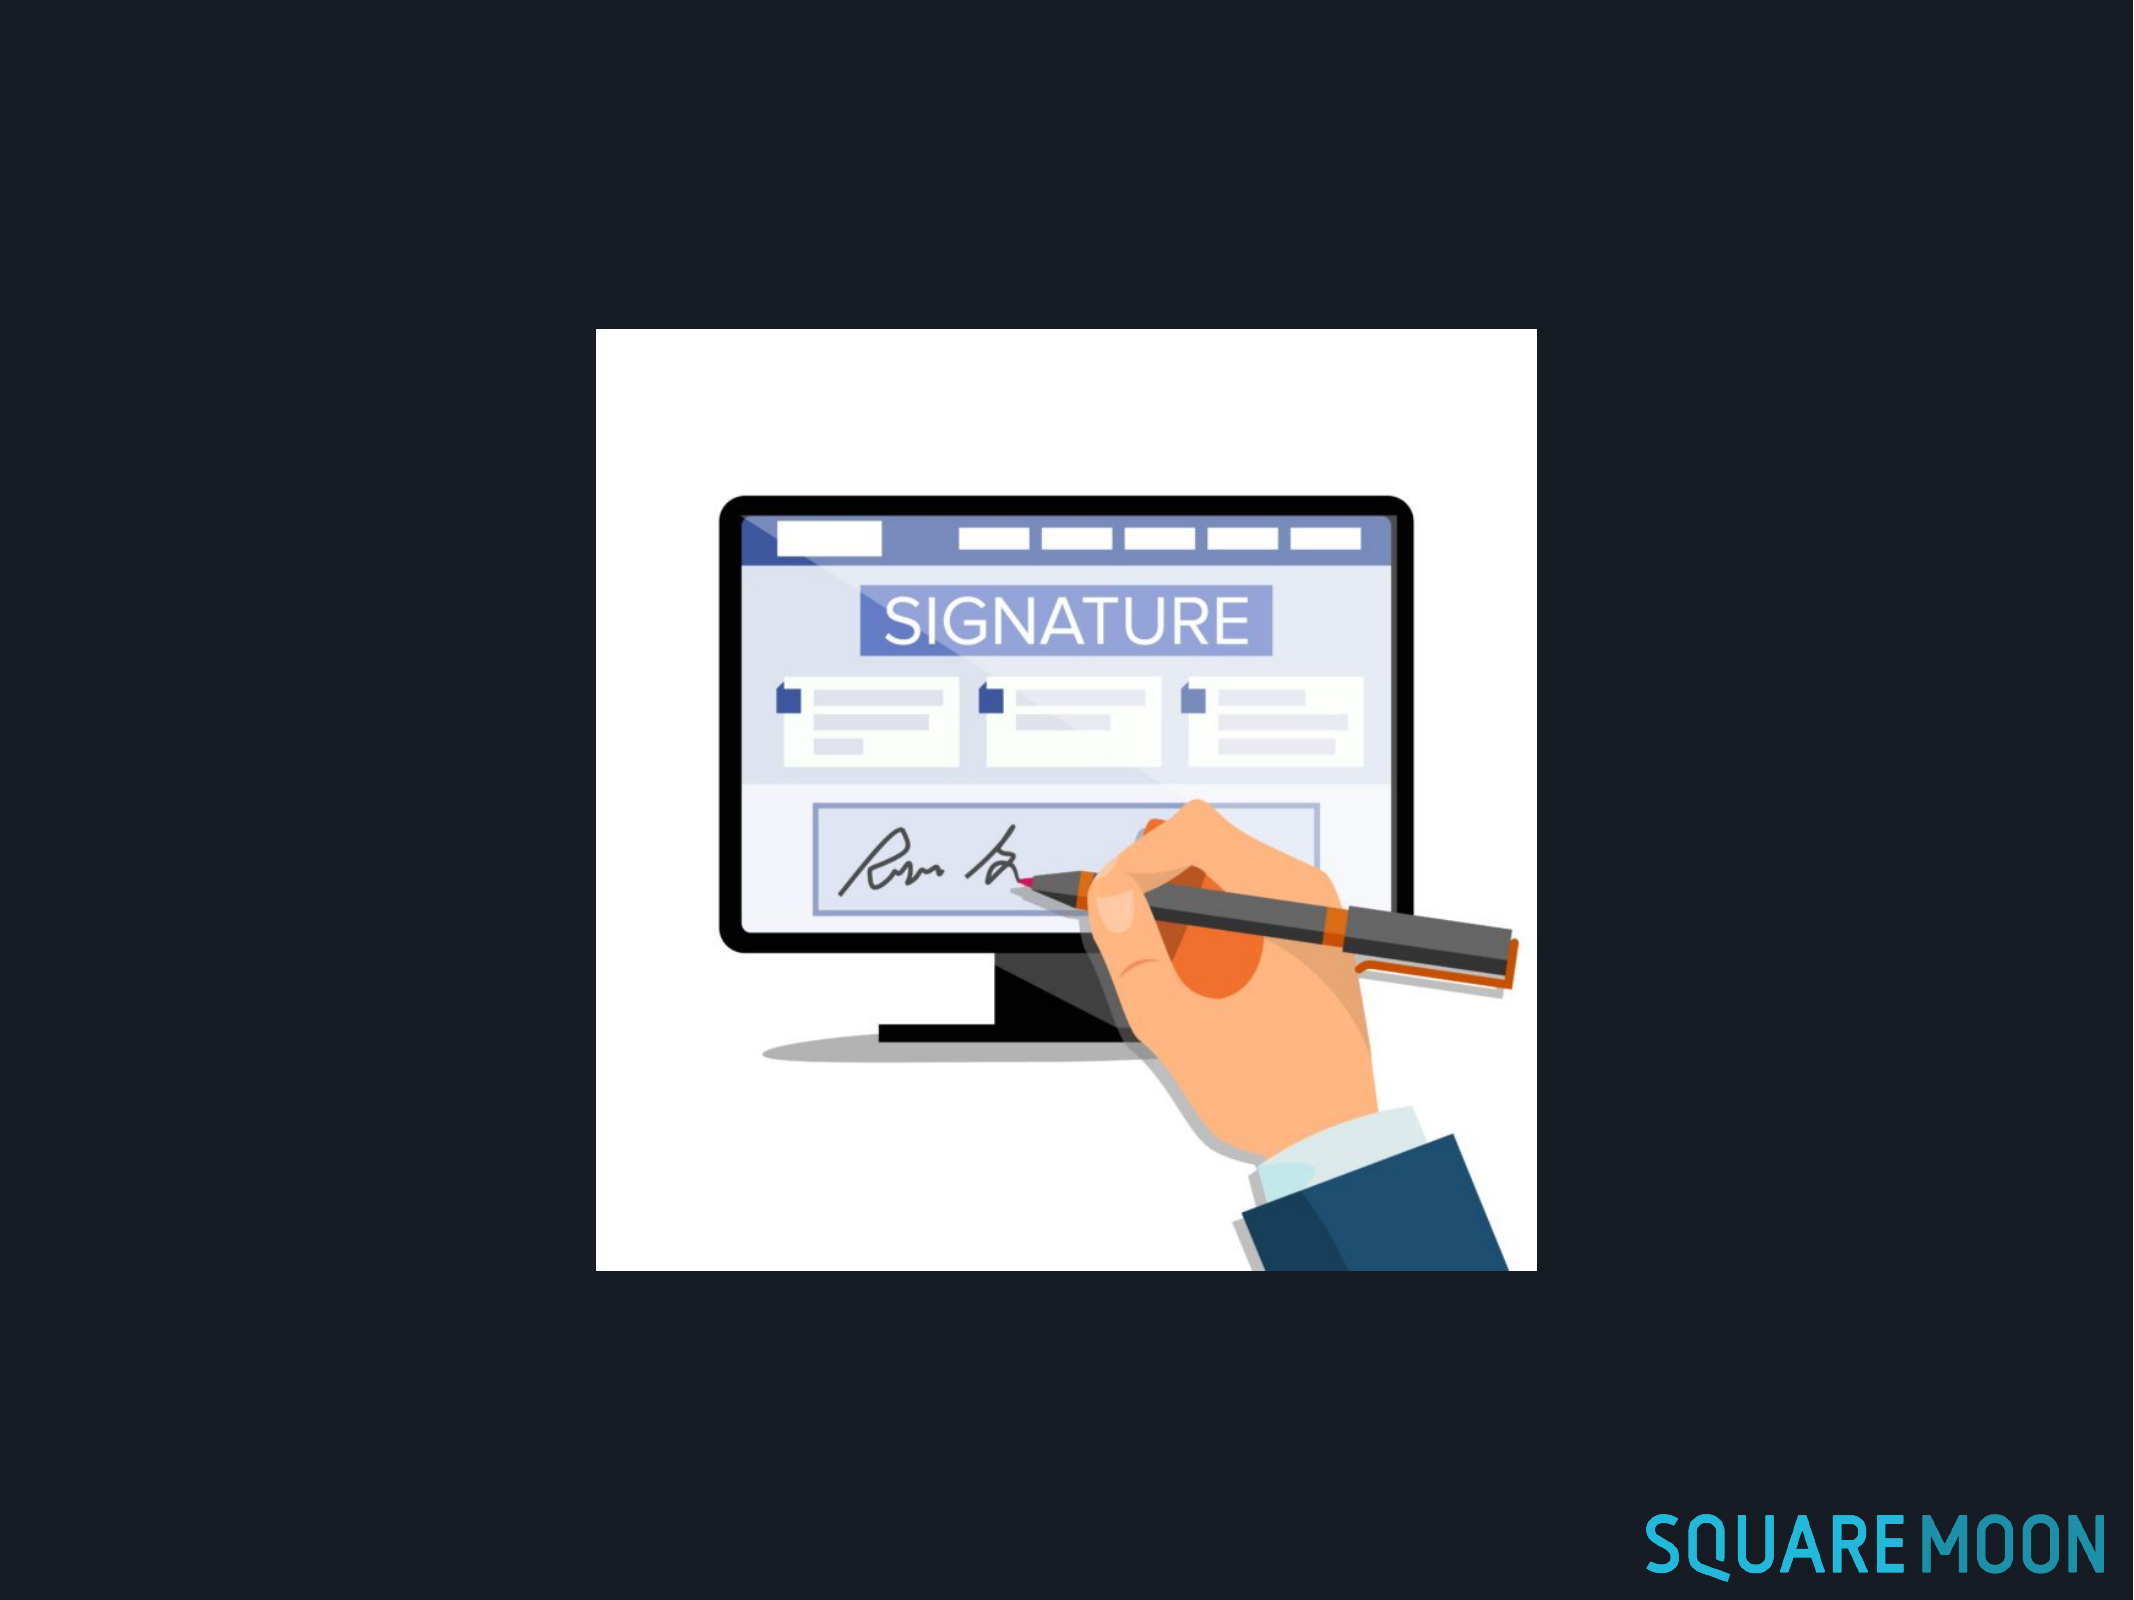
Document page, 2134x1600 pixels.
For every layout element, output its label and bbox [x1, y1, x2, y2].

picture [595, 329, 1538, 1271]
picture [1646, 1514, 2104, 1582]
